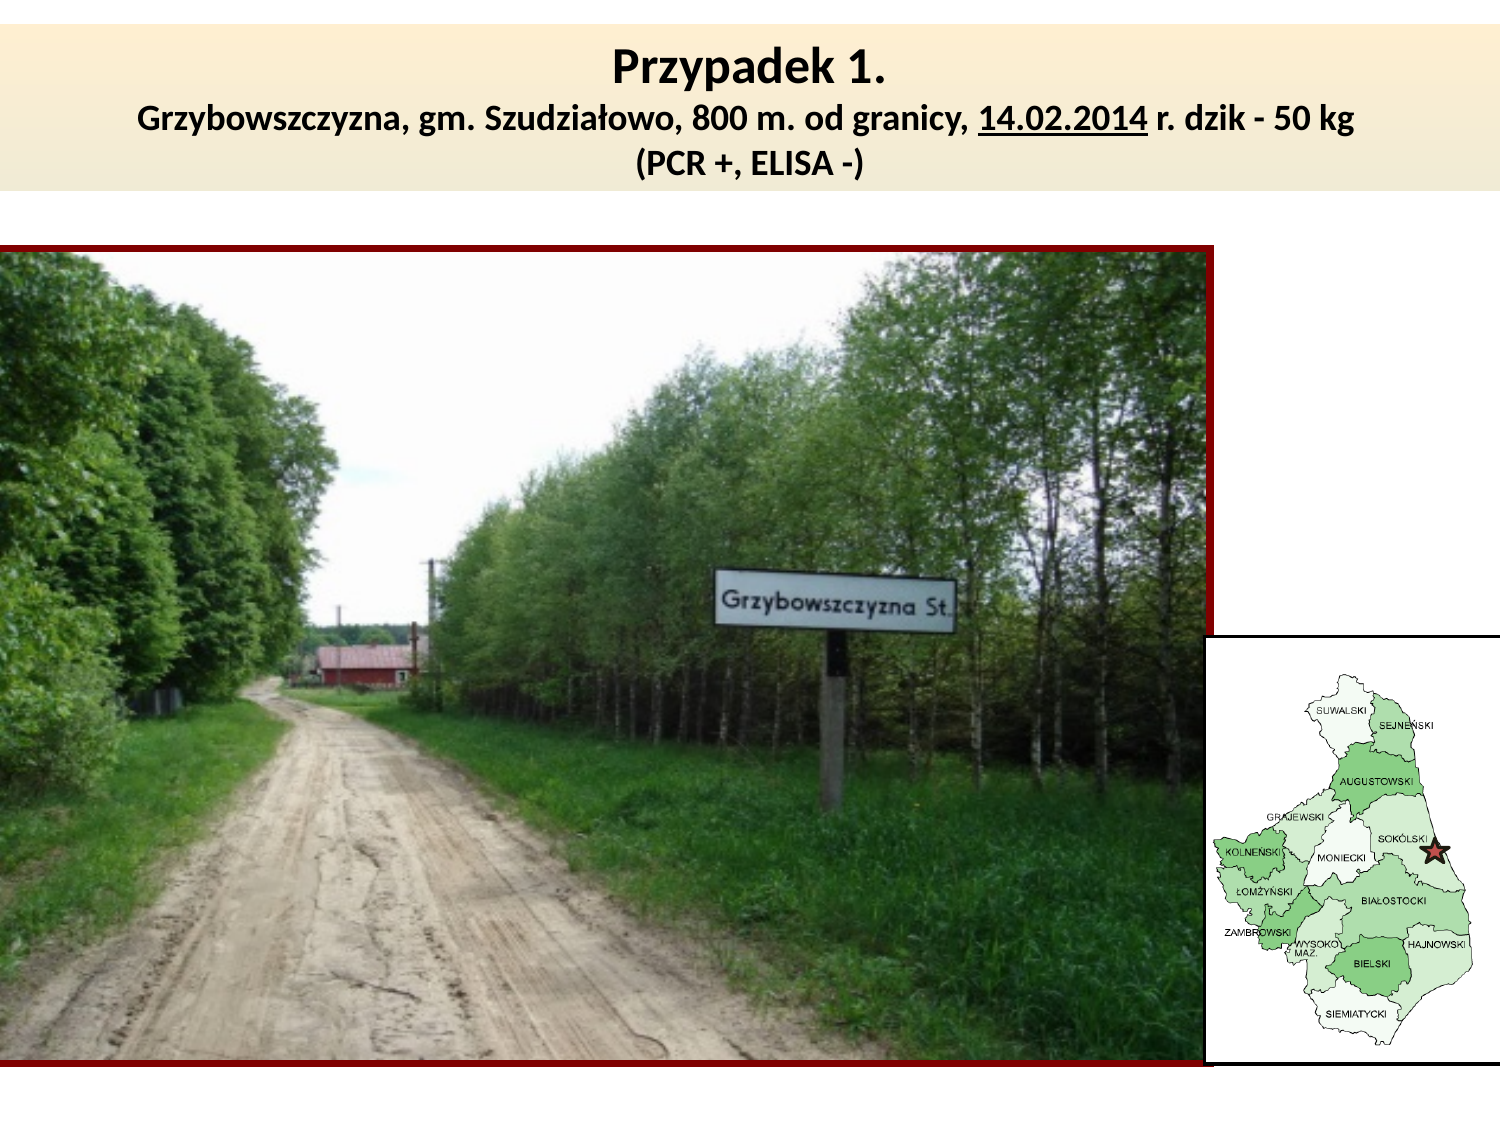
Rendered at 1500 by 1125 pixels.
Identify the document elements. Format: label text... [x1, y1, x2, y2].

text_box Przypadek 1. Grzybowszczyzna, gm. Szudziałowo, 800 m. od granicy, 14.02.2014 r. dzik - 50 kg (PCR +, ELISA -) [0, 24, 1500, 191]
picture [0, 251, 1207, 1061]
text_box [1205, 637, 1500, 1063]
